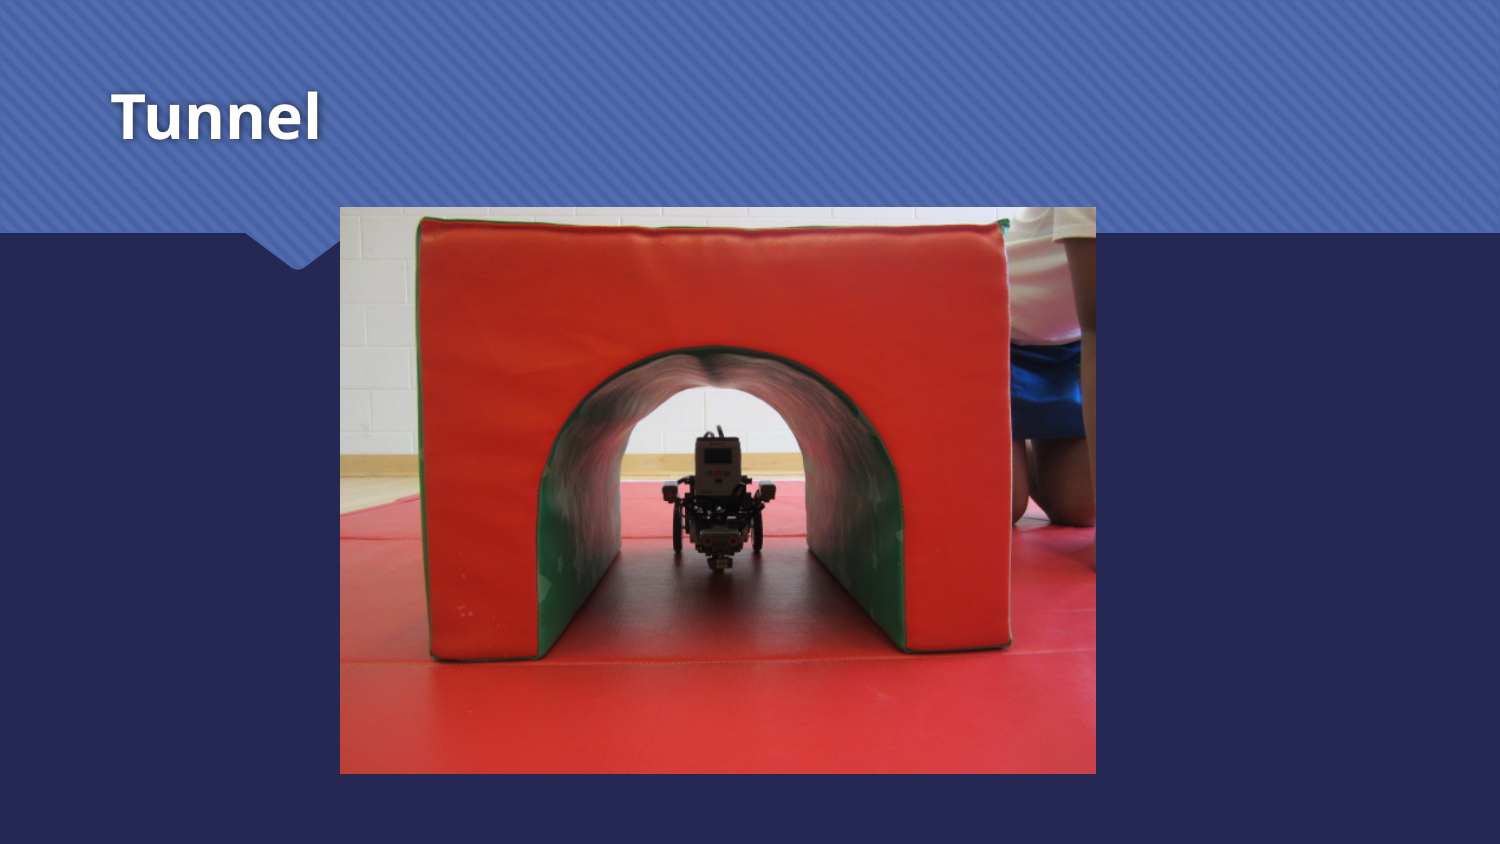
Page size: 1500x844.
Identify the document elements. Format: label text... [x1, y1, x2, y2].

title Tunnel [99, 55, 1401, 175]
picture [340, 207, 1096, 775]
